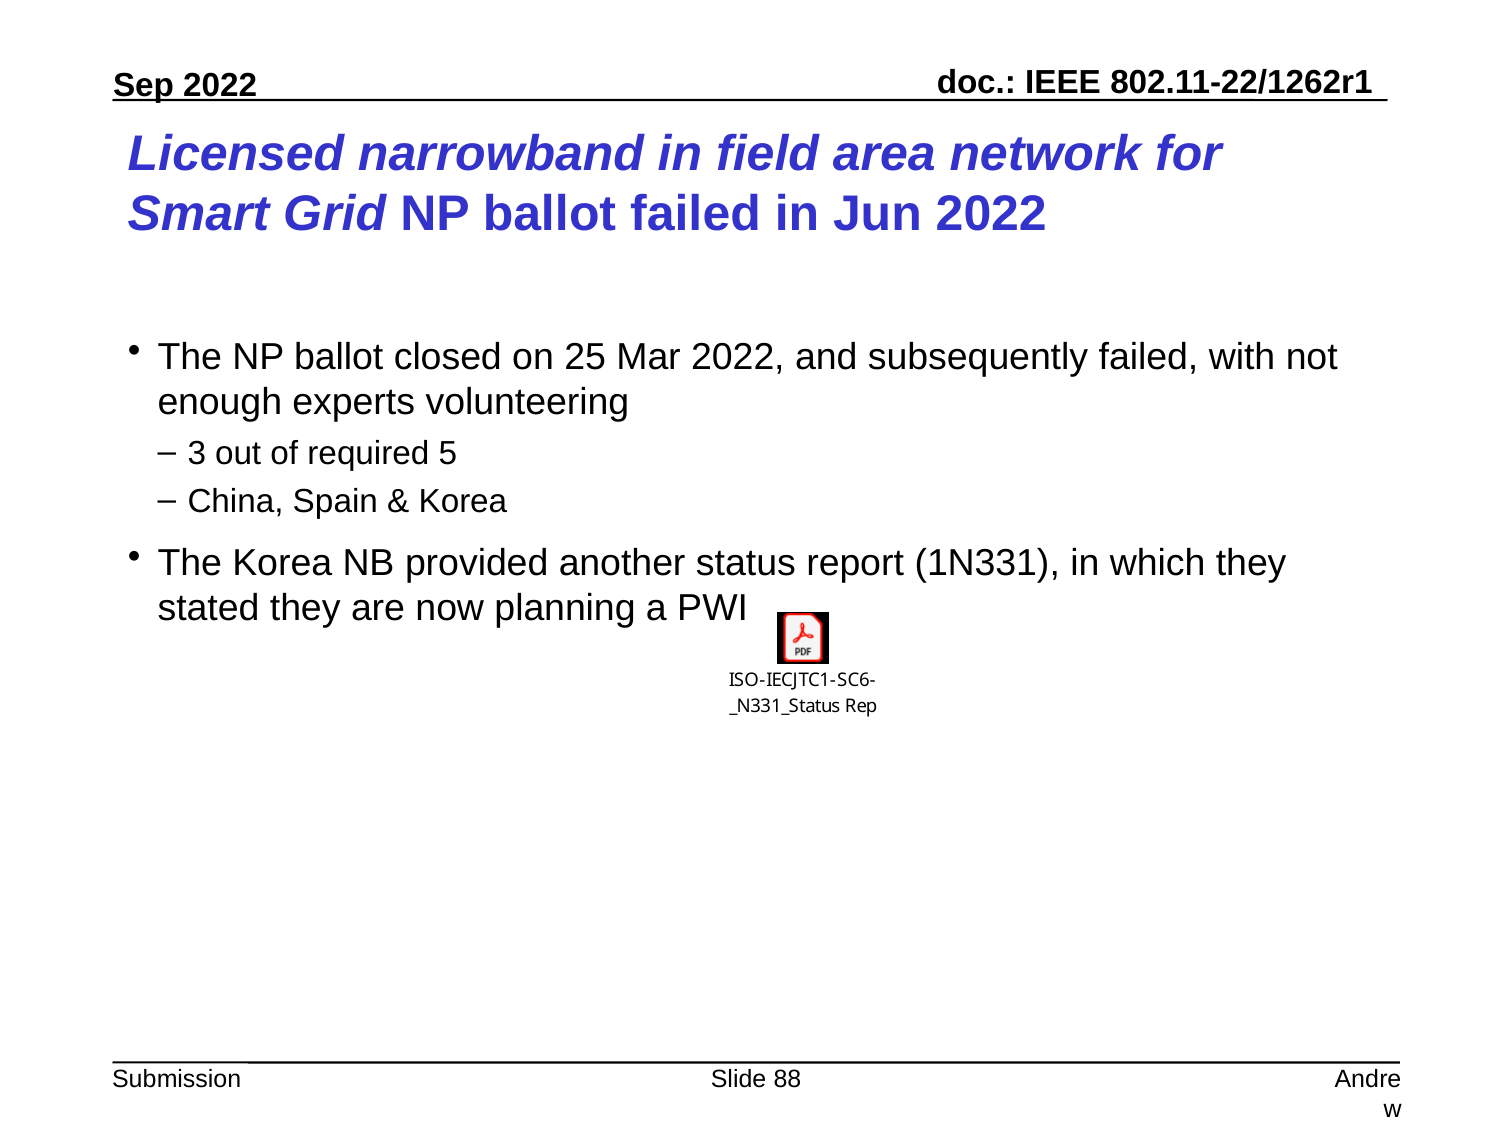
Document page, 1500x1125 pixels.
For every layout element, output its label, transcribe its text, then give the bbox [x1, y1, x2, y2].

title Licensed narrowband in field area network for Smart Grid NP ballot failed in Jun 2022 [112, 112, 1388, 288]
footer Andrew Myles, Cisco [1320, 1061, 1402, 1093]
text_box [727, 612, 878, 745]
slide_number Slide 88 [709, 1061, 803, 1093]
list The NP ballot closed on 25 Mar 2022, and subsequently failed, with not enough experts volunteering 3 out of required 5 China, Spain & Korea The Korea NB provided another status report (1N331), in which they stated they are now planning a PWI [112, 324, 1388, 1000]
